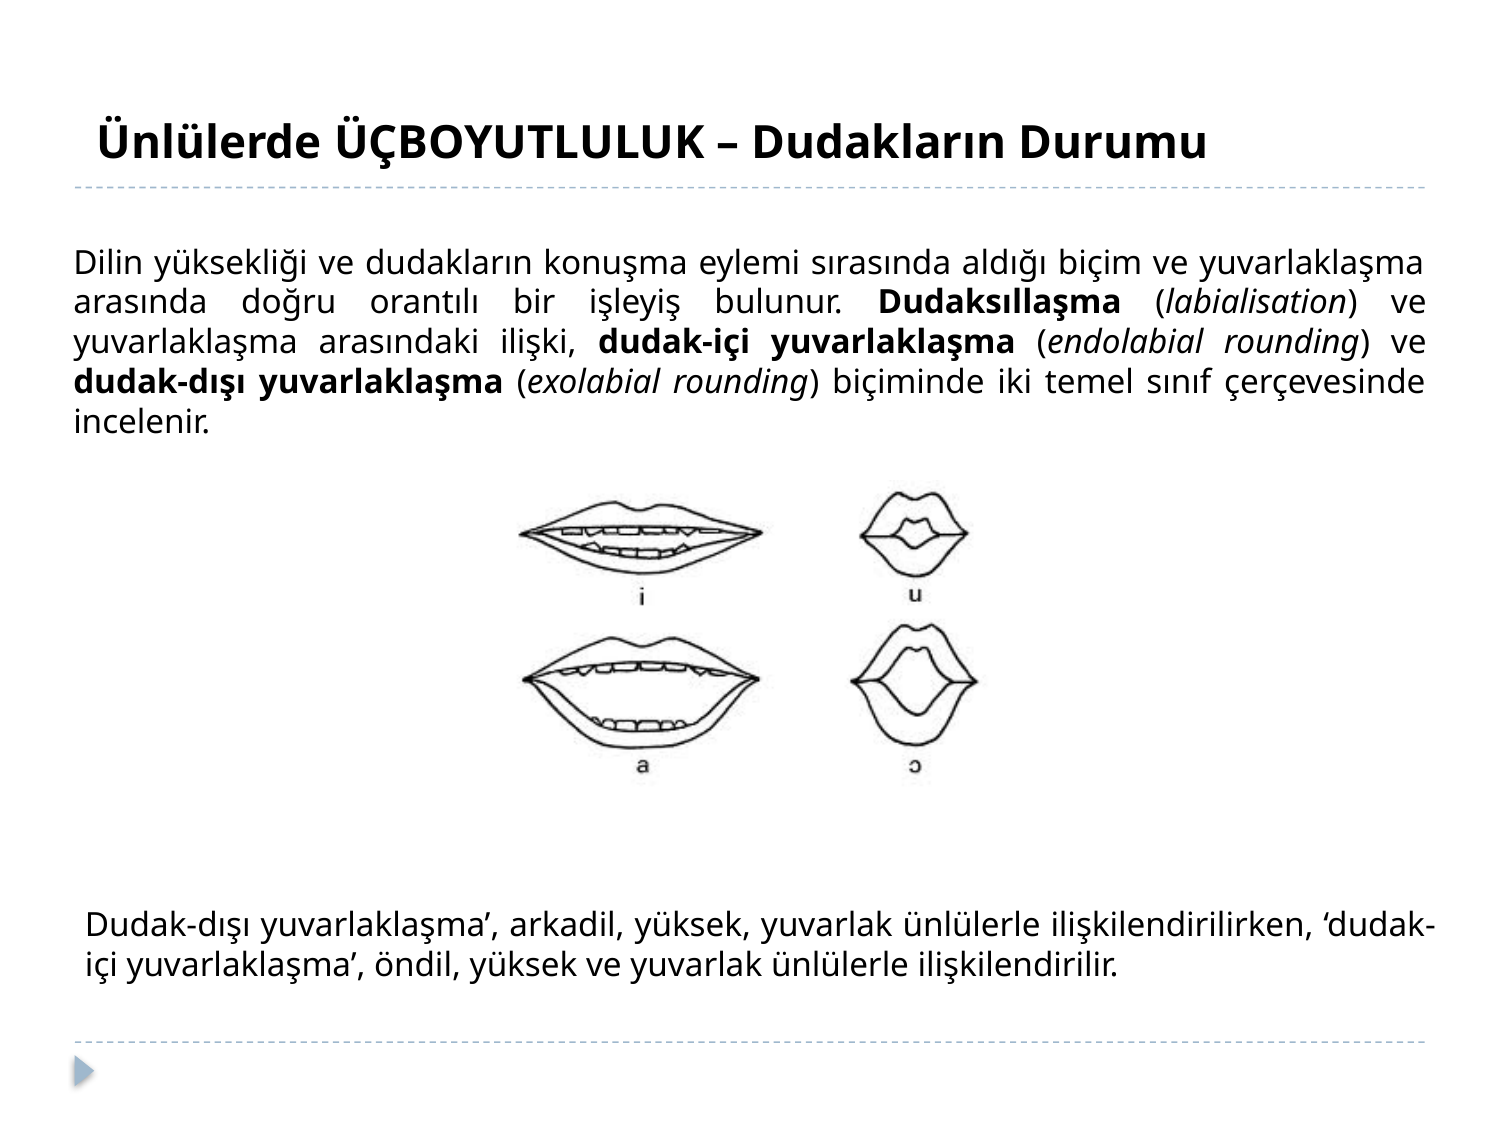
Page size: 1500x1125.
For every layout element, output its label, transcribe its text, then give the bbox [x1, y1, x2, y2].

text_box Ünlülerde ÜÇBOYUTLULUK – Dudakların Durumu [82, 105, 1395, 176]
text_box Dudak-dışı yuvarlaklaşma’, arkadil, yüksek, yuvarlak ünlülerle ilişkilendirilirken, ‘dudak-içi yuvarlaklaşma’, öndil, yüksek ve yuvarlak ünlülerle ilişkilendirilir. [70, 896, 1454, 991]
picture [503, 480, 997, 798]
text_box Dilin yüksekliği ve dudakların konuşma eylemi sırasında aldığı biçim ve yuvarlaklaşma arasında doğru orantılı bir işleyiş bulunur. Dudaksıllaşma (labialisation) ve yuvarlaklaşma arasındaki ilişki, dudak-içi yuvarlaklaşma (endolabial rounding) ve dudak-dışı yuvarlaklaşma (exolabial rounding) biçiminde iki temel sınıf çerçevesinde incelenir. [58, 233, 1442, 448]
